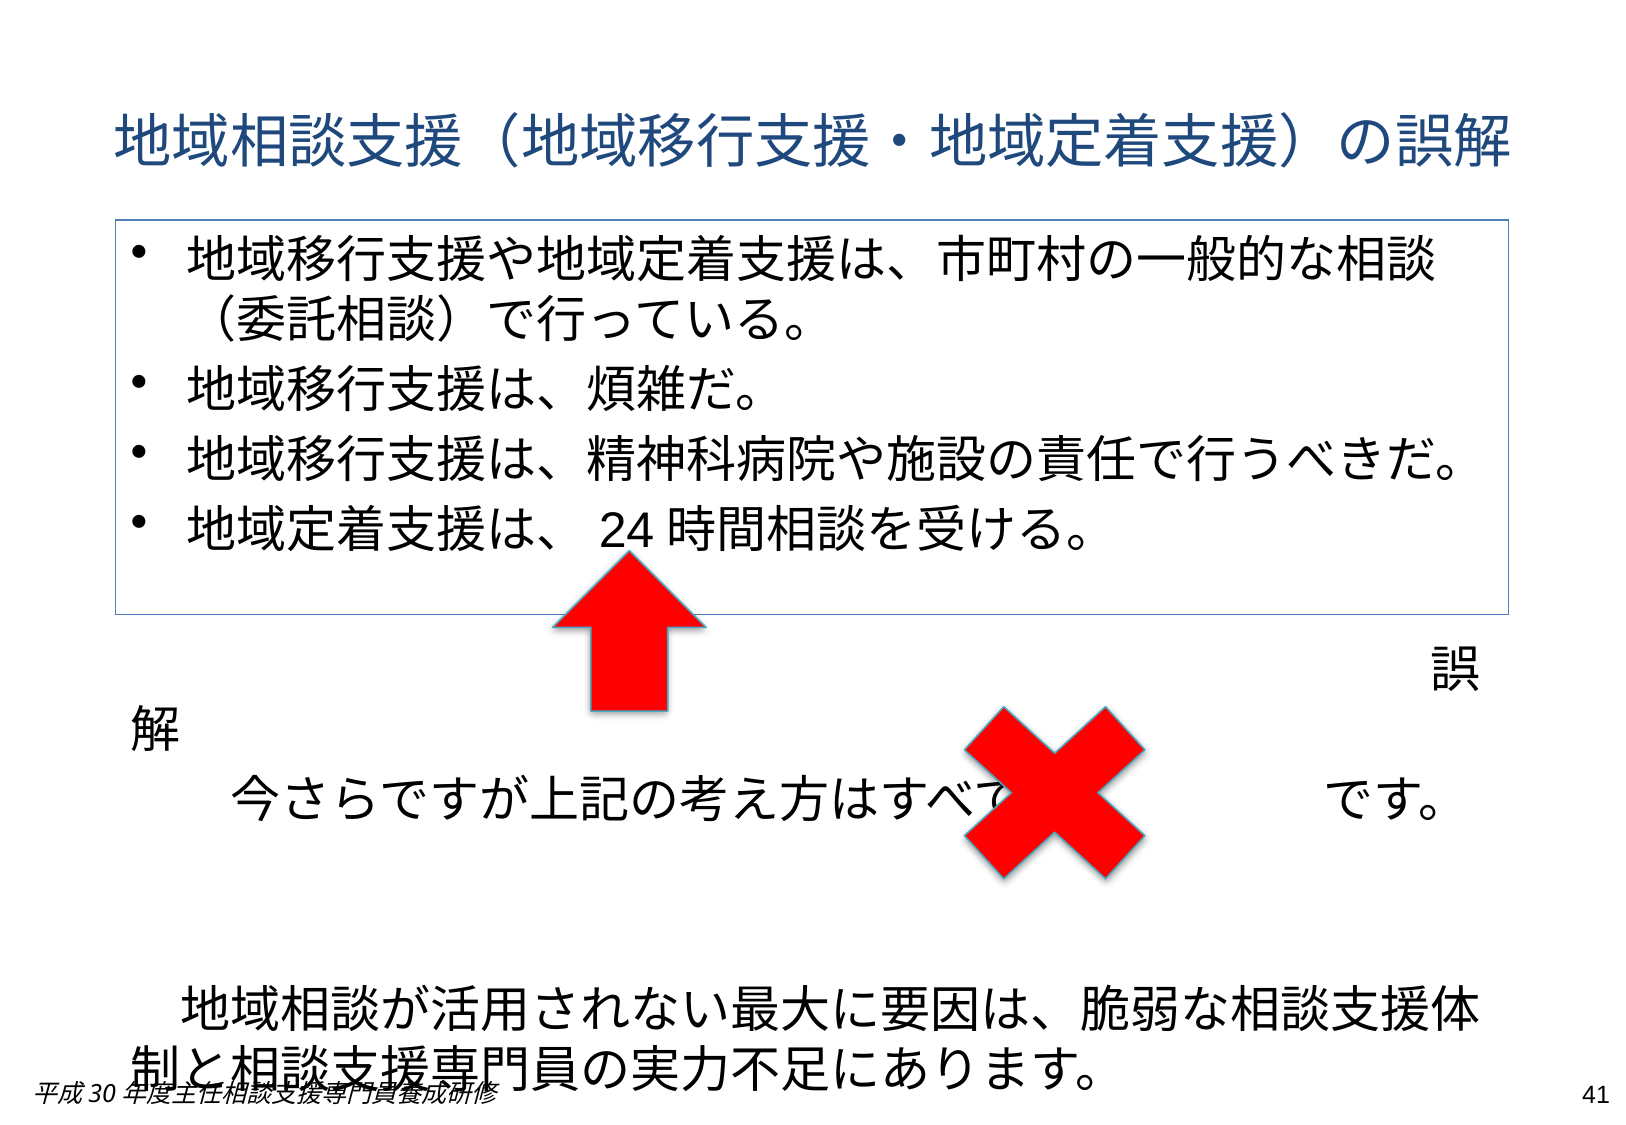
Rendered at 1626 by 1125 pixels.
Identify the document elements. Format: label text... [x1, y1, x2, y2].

text_box [963, 706, 1146, 880]
list 地域移行支援や地域定着支援は、市町村の一般的な相談（委託相談）で行っている。 地域移行支援は、煩雑だ。 地域移行支援は、精神科病院や施設の責任で行うべきだ。 地域定着支援は、24時間相談を受ける。 誤解 今さらですが上記の考え方はすべて です。 地域相談が活用されない最大に要因は、脆弱な相談支援体制と相談支援専門員の実力不足にあります。 [115, 219, 1509, 615]
slide_number 41 [1245, 1070, 1625, 1125]
text_box 平成30年度主任相談支援専門員養成研修 [17, 1070, 609, 1116]
text_box [551, 550, 707, 712]
title 地域相談支援（地域移行支援・地域定着支援）の誤解 [80, 44, 1544, 233]
